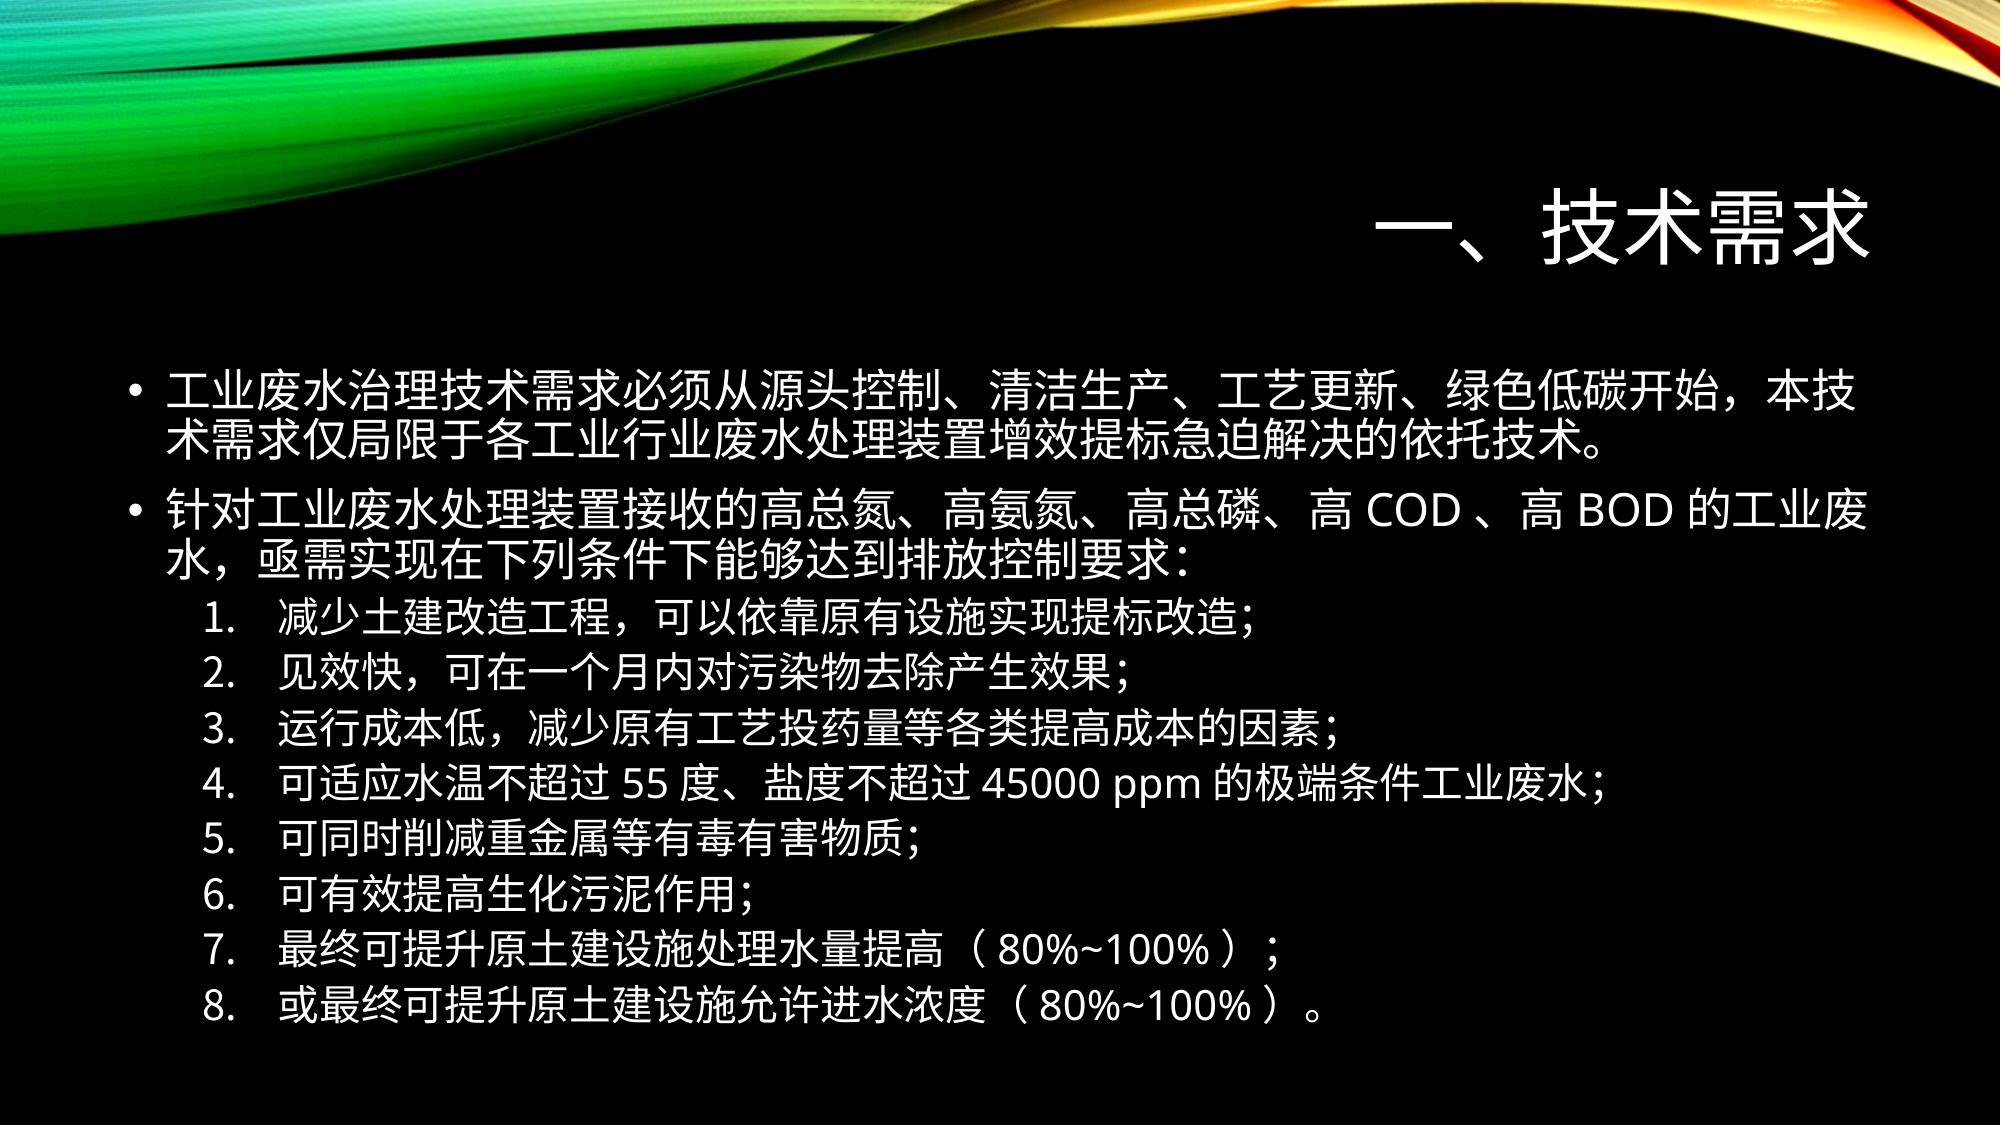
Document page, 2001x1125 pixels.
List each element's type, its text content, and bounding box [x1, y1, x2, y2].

title 一、技术需求 [474, 125, 1888, 338]
picture [0, 0, 2000, 237]
list 工业废水治理技术需求必须从源头控制、清洁生产、工艺更新、绿色低碳开始，本技术需求仅局限于各工业行业废水处理装置增效提标急迫解决的依托技术。 针对工业废水处理装置接收的高总氮、高氨氮、高总磷、高COD、高BOD的工业废水，亟需实现在下列条件下能够达到排放控制要求： 减少土建改造工程，可以依靠原有设施实现提标改造； 见效快，可在一个月内对污染物去除产生效果； 运行成本低，减少原有工艺投药量等各类提高成本的因素； 可适应水温不超过55度、盐度不超过45000 ppm的极端条件工业废水； 可同时削减重金属等有毒有害物质； 可有效提高生化污泥作用； 最终可提升原土建设施处理水量提高（80%~100%）； 或最终可提升原土建设施允许进水浓度（80%~100%）。 [112, 360, 1888, 1021]
